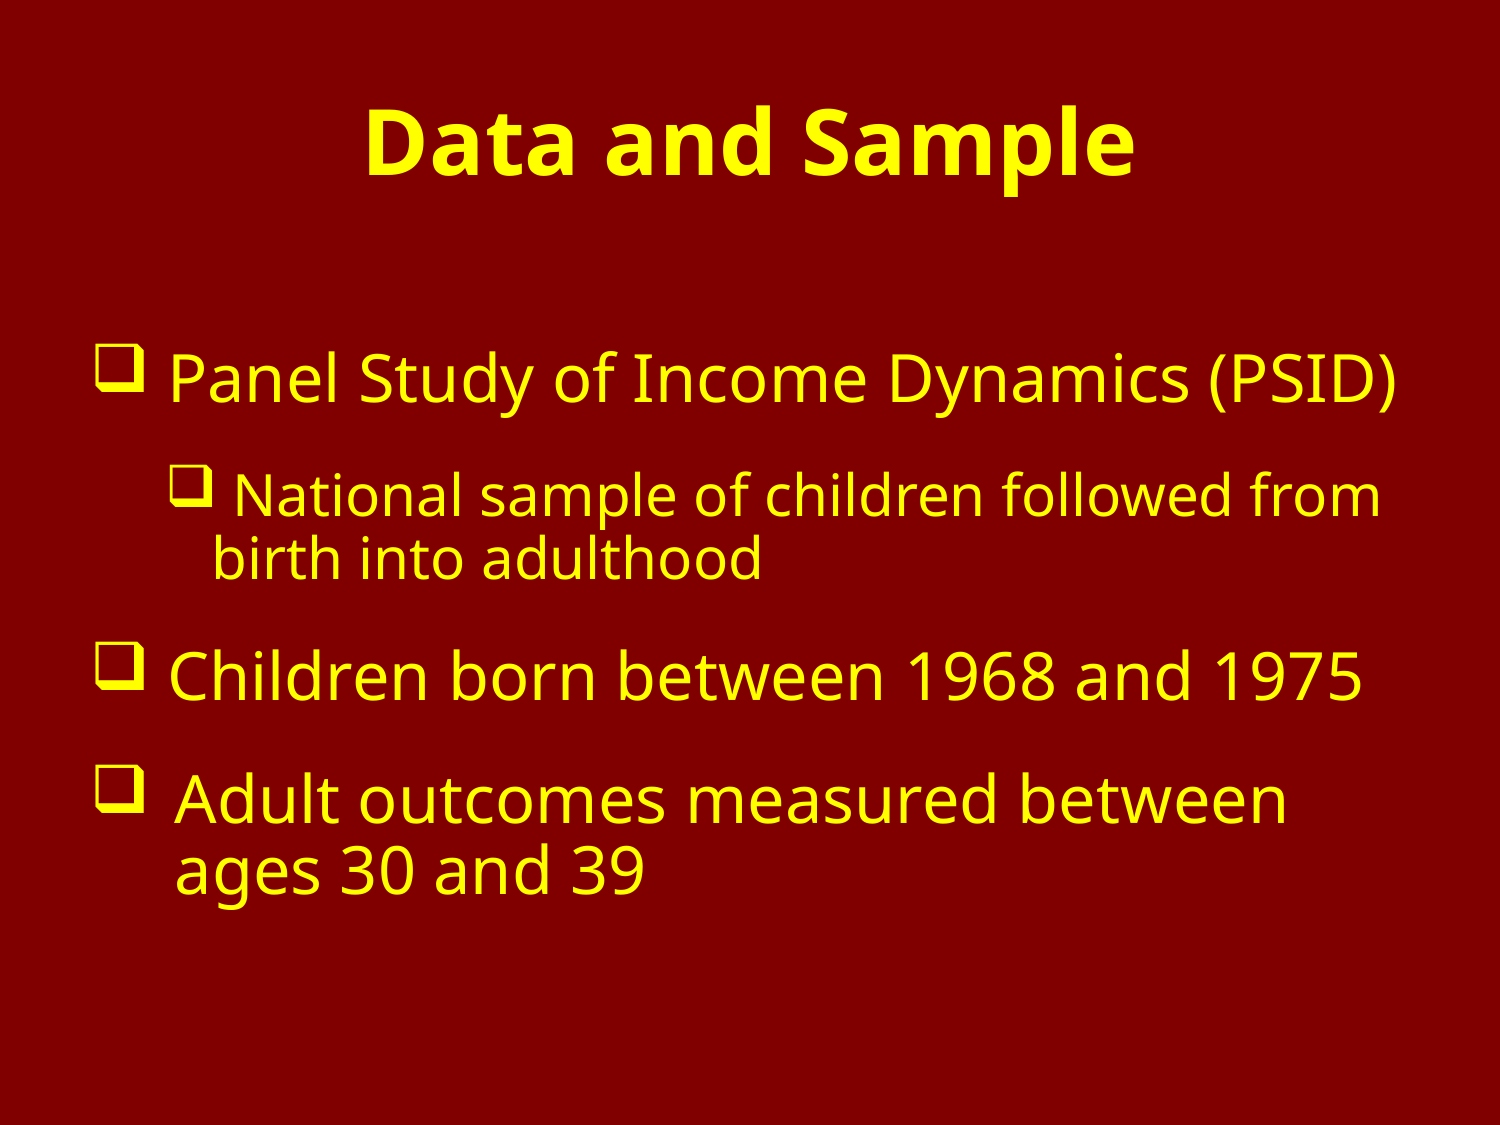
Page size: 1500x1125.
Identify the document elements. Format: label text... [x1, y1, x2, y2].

list Panel Study of Income Dynamics (PSID) National sample of children followed from birth into adulthood Children born between 1968 and 1975 Adult outcomes measured between ages 30 and 39 [74, 337, 1426, 926]
title Data and Sample [74, 44, 1426, 233]
